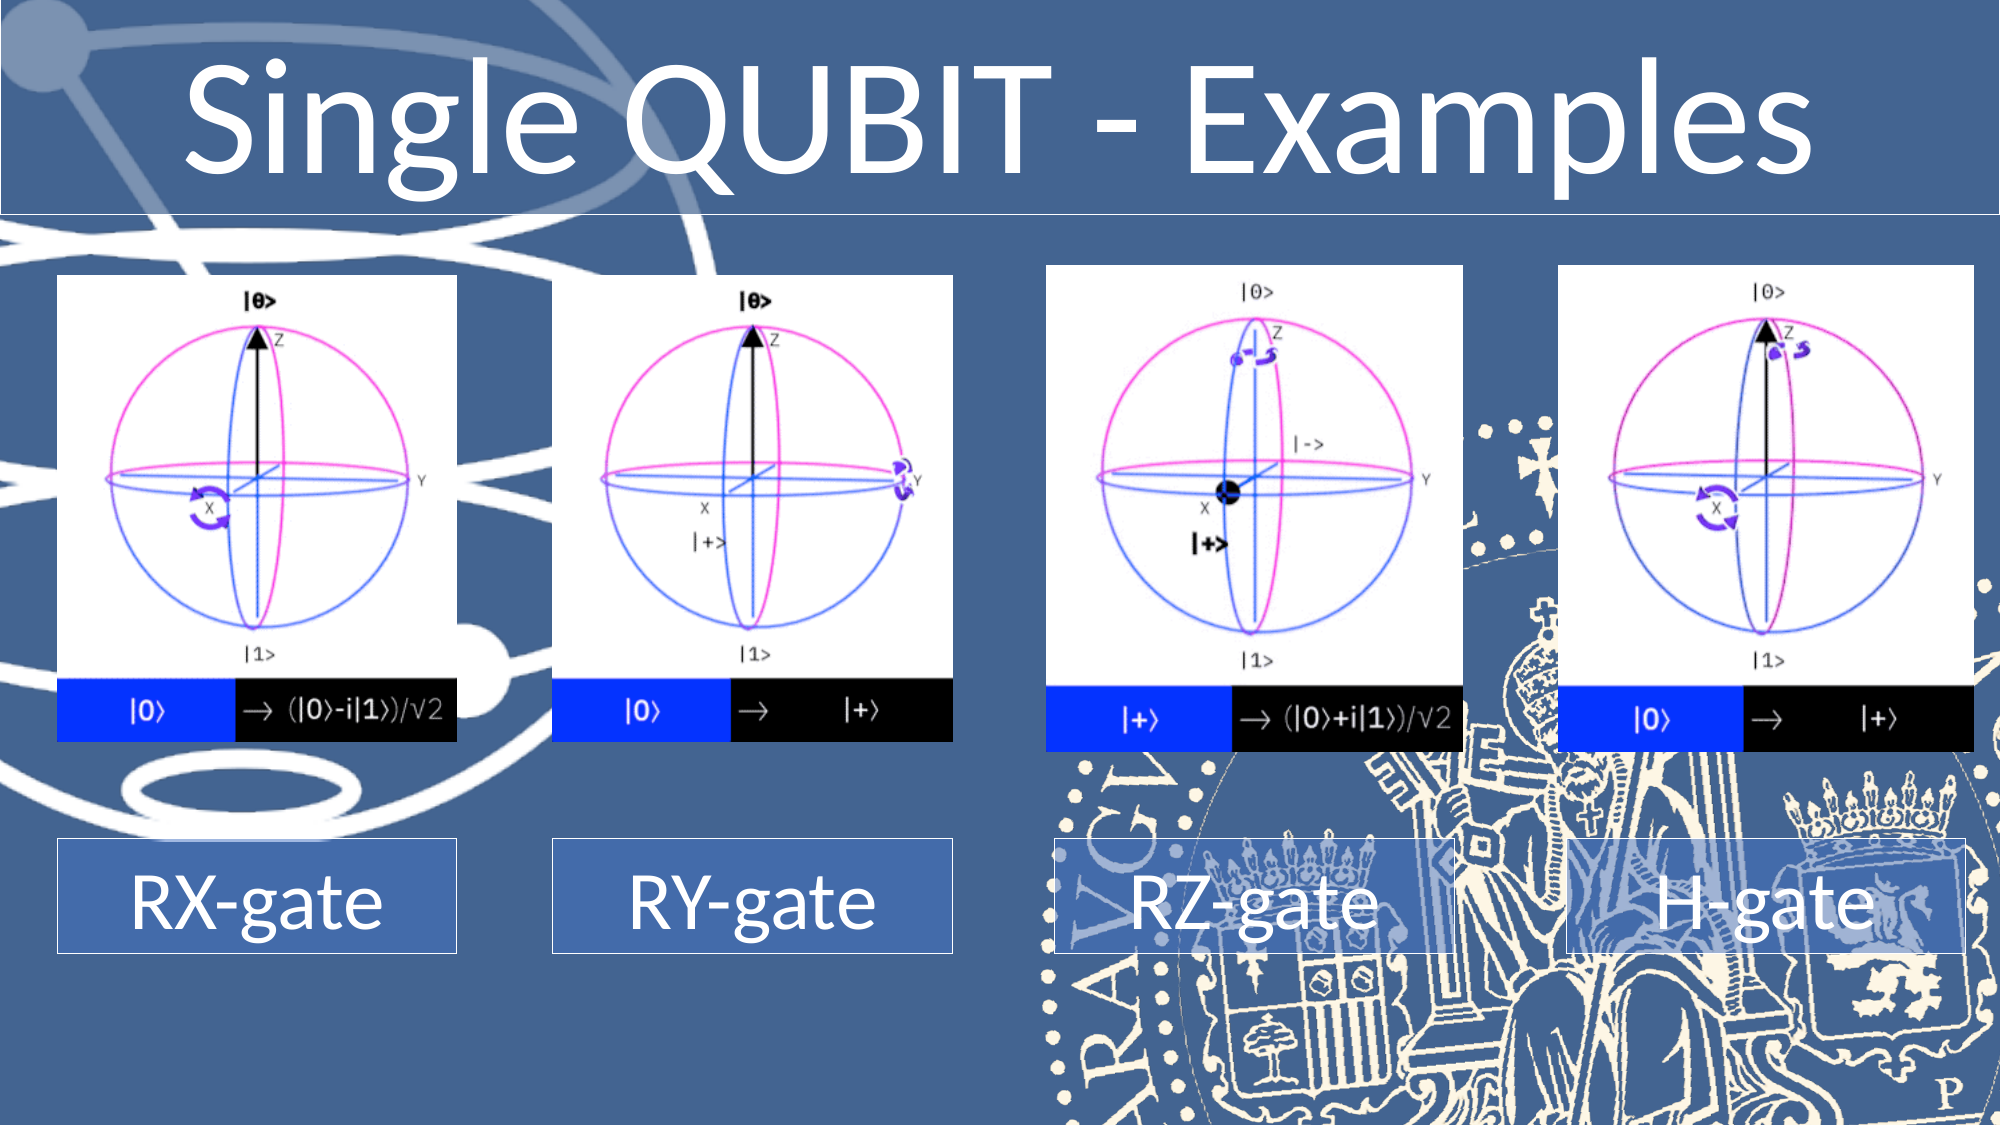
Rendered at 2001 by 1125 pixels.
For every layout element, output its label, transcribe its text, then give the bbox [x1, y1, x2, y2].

text_box RX-gate [57, 842, 457, 954]
picture [0, 0, 953, 842]
text_box RY-gate [552, 838, 953, 954]
picture [989, 265, 2000, 1125]
text_box Single QUBIT - Examples [727, 0, 2000, 215]
